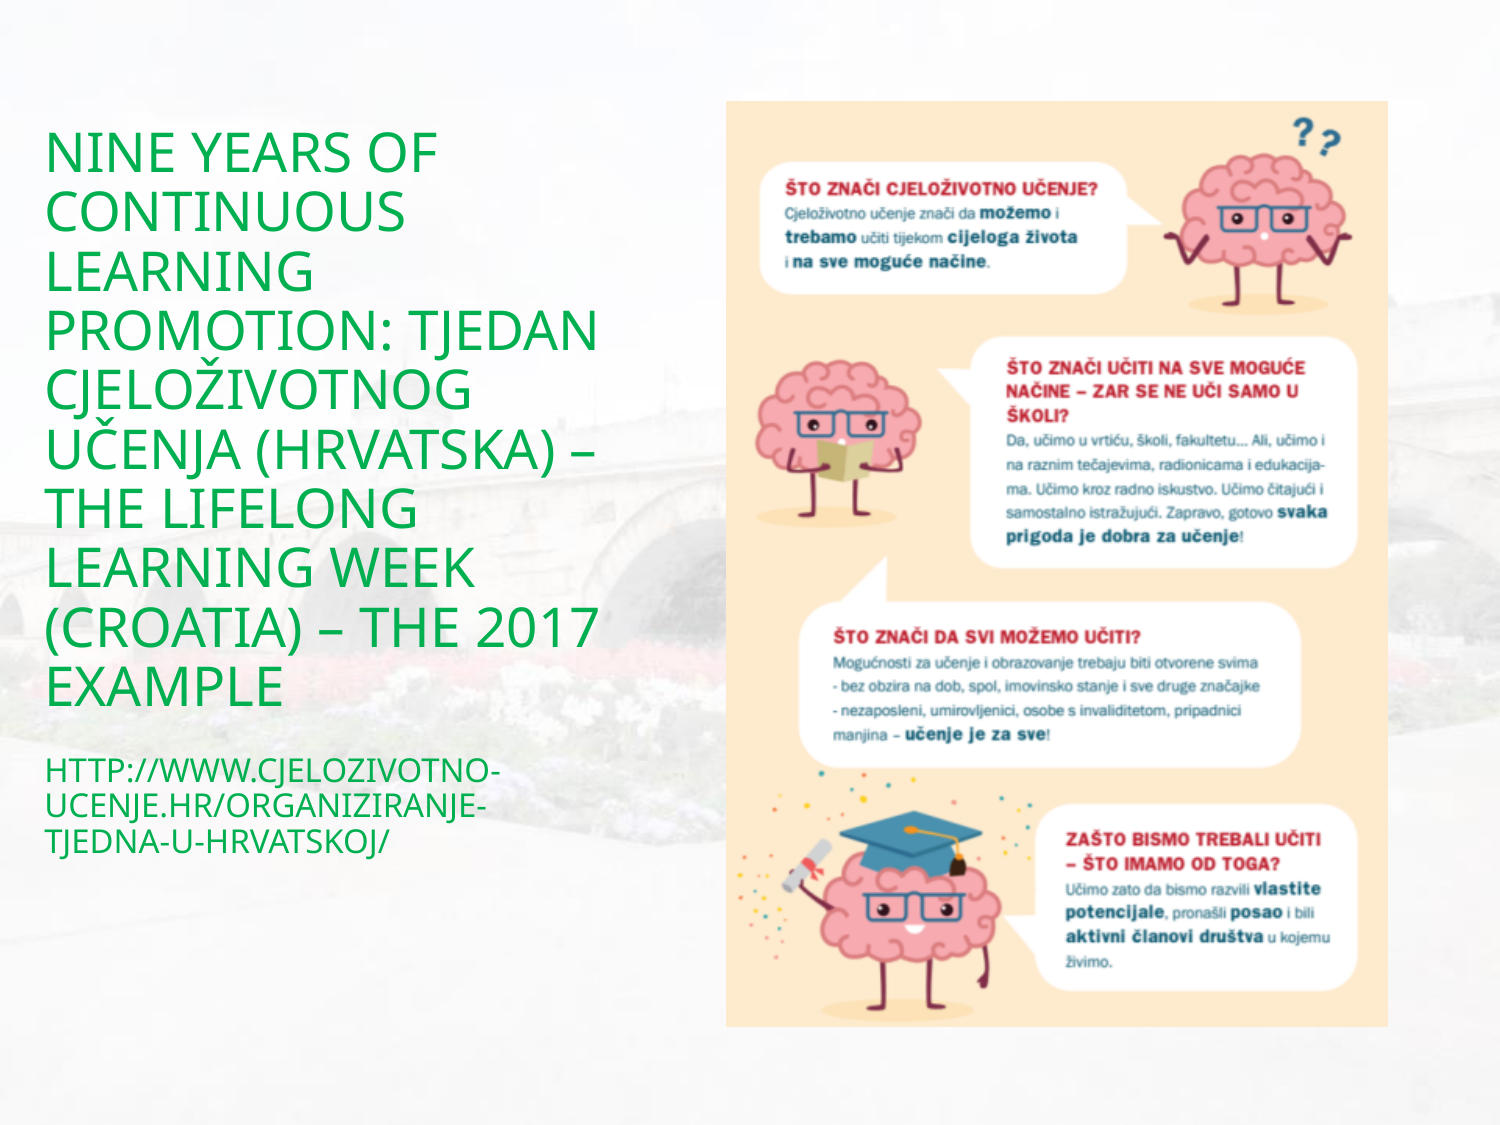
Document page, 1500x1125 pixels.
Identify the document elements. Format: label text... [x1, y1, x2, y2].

picture [0, 0, 1500, 1125]
title NINE YEARS OF CONTINUOUS LEARNING PROMOTION: Tjedan cjeloživotnog učenja (hrvatska) – the lifelong learning week (croatia) – THE 2017 EXAMPLE http://www.cjelozivotno-ucenje.hr/organiziranje-tjedna-u-hrvatskoj/ [29, 104, 623, 908]
